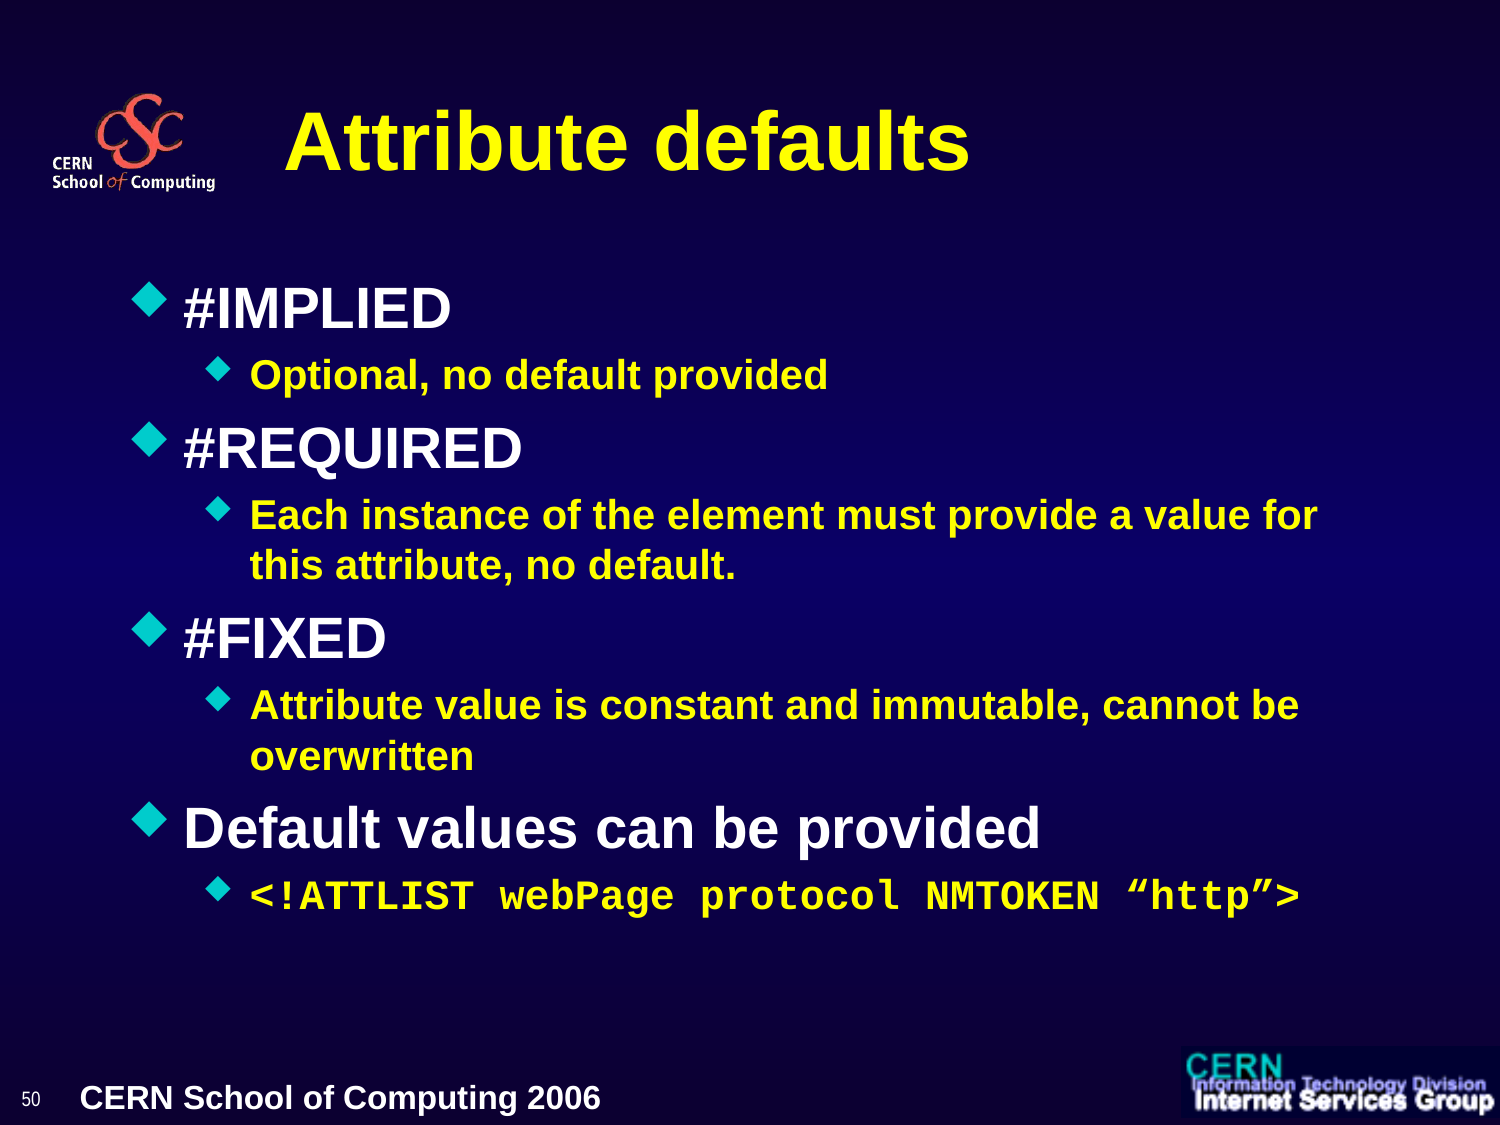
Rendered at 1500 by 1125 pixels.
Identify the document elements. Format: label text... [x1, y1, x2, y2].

picture [43, 90, 221, 192]
slide_number 50 [6, 1073, 320, 1124]
list #IMPLIED Optional, no default provided #REQUIRED Each instance of the element must provide a value for this attribute, no default. #FIXED Attribute value is constant and immutable, cannot be overwritten Default values can be provided <!ATTLIST webPage protocol NMTOKEN “http”> [112, 261, 1388, 992]
picture [1181, 1046, 1500, 1118]
title Attribute defaults [268, 32, 1500, 243]
